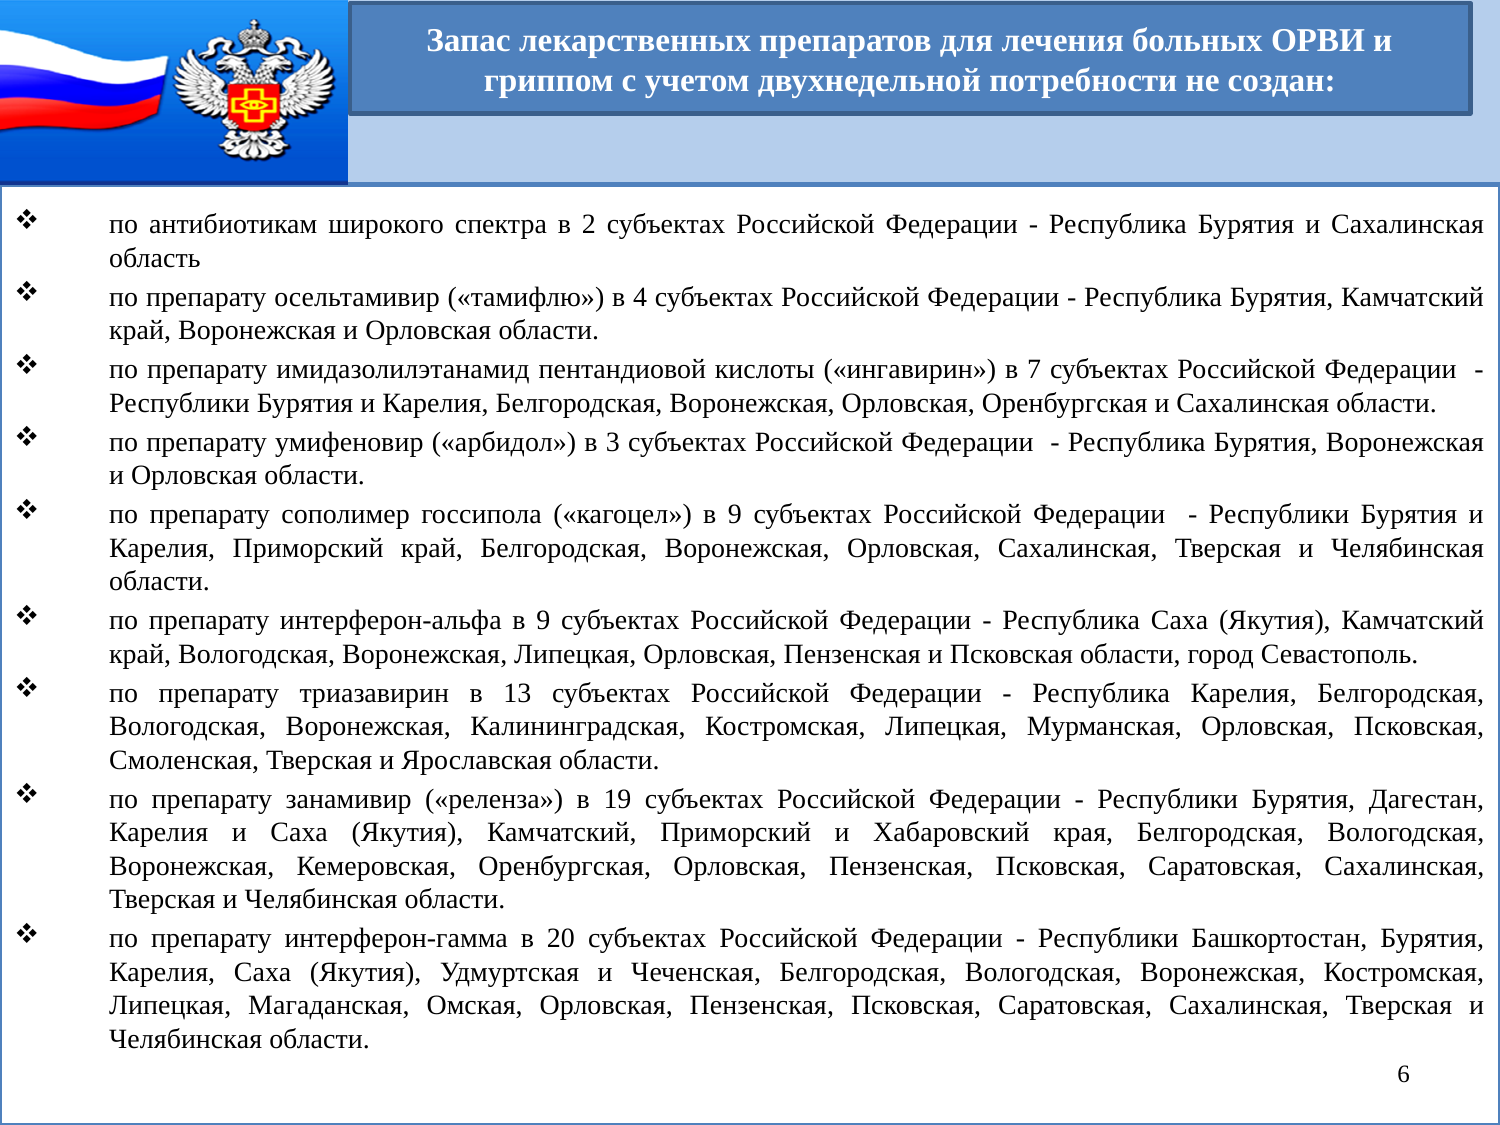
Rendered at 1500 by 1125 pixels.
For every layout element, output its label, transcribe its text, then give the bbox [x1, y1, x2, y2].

list по антибиотикам широкого спектра в 2 субъектах Российской Федерации - Республика Бурятия и Сахалинская область по препарату осельтамивир («тамифлю») в 4 субъектах Российской Федерации - Республика Бурятия, Камчатский край, Воронежская и Орловская области. по препарату имидазолилэтанамид пентандиовой кислоты («ингавирин») в 7 субъектах Российской Федерации - Республики Бурятия и Карелия, Белгородская, Воронежская, Орловская, Оренбургская и Сахалинская области. по препарату умифеновир («арбидол») в 3 субъектах Российской Федерации - Республика Бурятия, Воронежская и Орловская области. по препарату сополимер госсипола («кагоцел») в 9 субъектах Российской Федерации - Республики Бурятия и Карелия, Приморский край, Белгородская, Воронежская, Орловская, Сахалинская, Тверская и Челябинская области. по препарату интерферон-альфа в 9 субъектах Российской Федерации - Республика Саха (Якутия), Камчатский край, Вологодская, Воронежская, Липецкая, Орловская, Пензенская и Псковская области, город Севастополь. по препарату триазавирин в 13 субъектах Российской Федерации - Республика Карелия, Белгородская, Вологодская, Воронежская, Калининградская, Костромская, Липецкая, Мурманская, Орловская, Псковская, Смоленская, Тверская и Ярославская области. по препарату занамивир («реленза») в 19 субъектах Российской Федерации - Республики Бурятия, Дагестан, Карелия и Саха (Якутия), Камчатский, Приморский и Хабаровский края, Белгородская, Вологодская, Воронежская, Кемеровская, Оренбургская, Орловская, Пензенская, Псковская, Саратовская, Сахалинская, Тверская и Челябинская области. по препарату интерферон-гамма в 20 субъектах Российской Федерации - Республики Башкортостан, Бурятия, Карелия, Саха (Якутия), Удмуртская и Чеченская, Белгородская, Вологодская, Воронежская, Костромская, Липецкая, Магаданская, Омская, Орловская, Пензенская, Псковская, Саратовская, Сахалинская, Тверская и Челябинская области. [0, 182, 1500, 1125]
picture [0, 0, 348, 185]
slide_number 6 [1074, 1042, 1425, 1103]
text_box Запас лекарственных препаратов для лечения больных ОРВИ и гриппом с учетом двухнедельной потребности не создан: [350, 1, 1473, 116]
